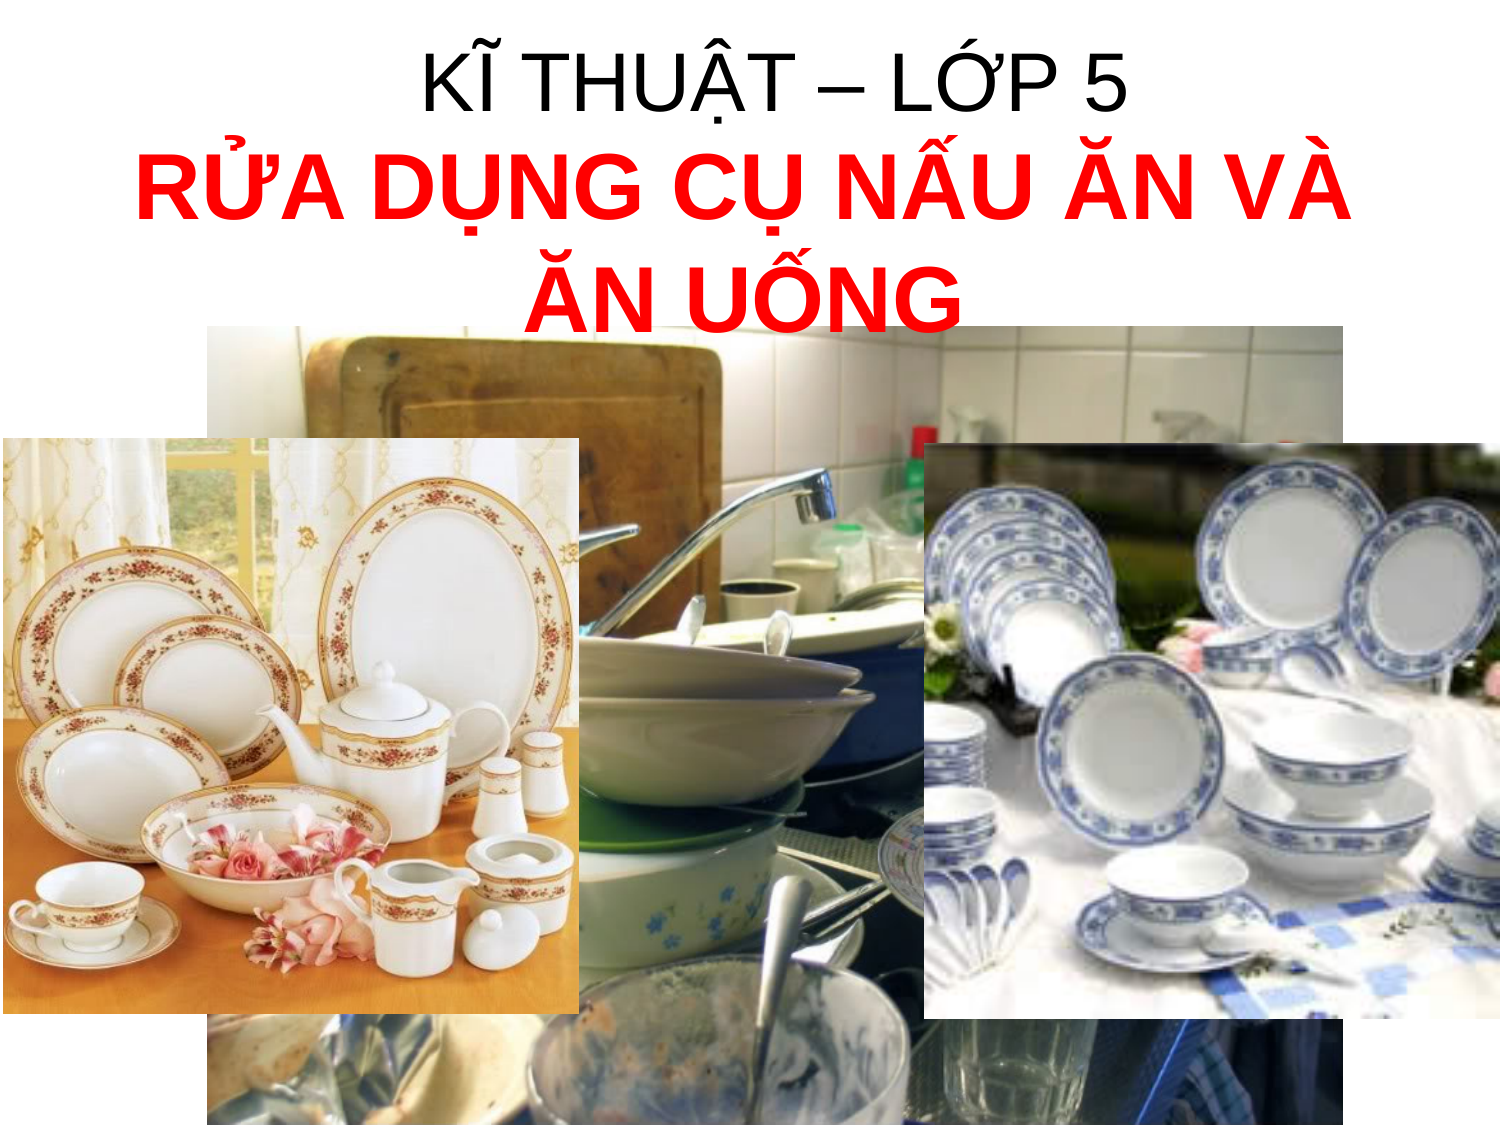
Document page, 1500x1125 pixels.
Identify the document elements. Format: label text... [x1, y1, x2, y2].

text_box RỬA DỤNG CỤ NẤU ĂN VÀ ĂN UỐNG [50, 118, 1439, 359]
text_box KĨ THUẬT – LỚP 5 [404, 21, 1210, 118]
picture [3, 326, 1500, 1125]
